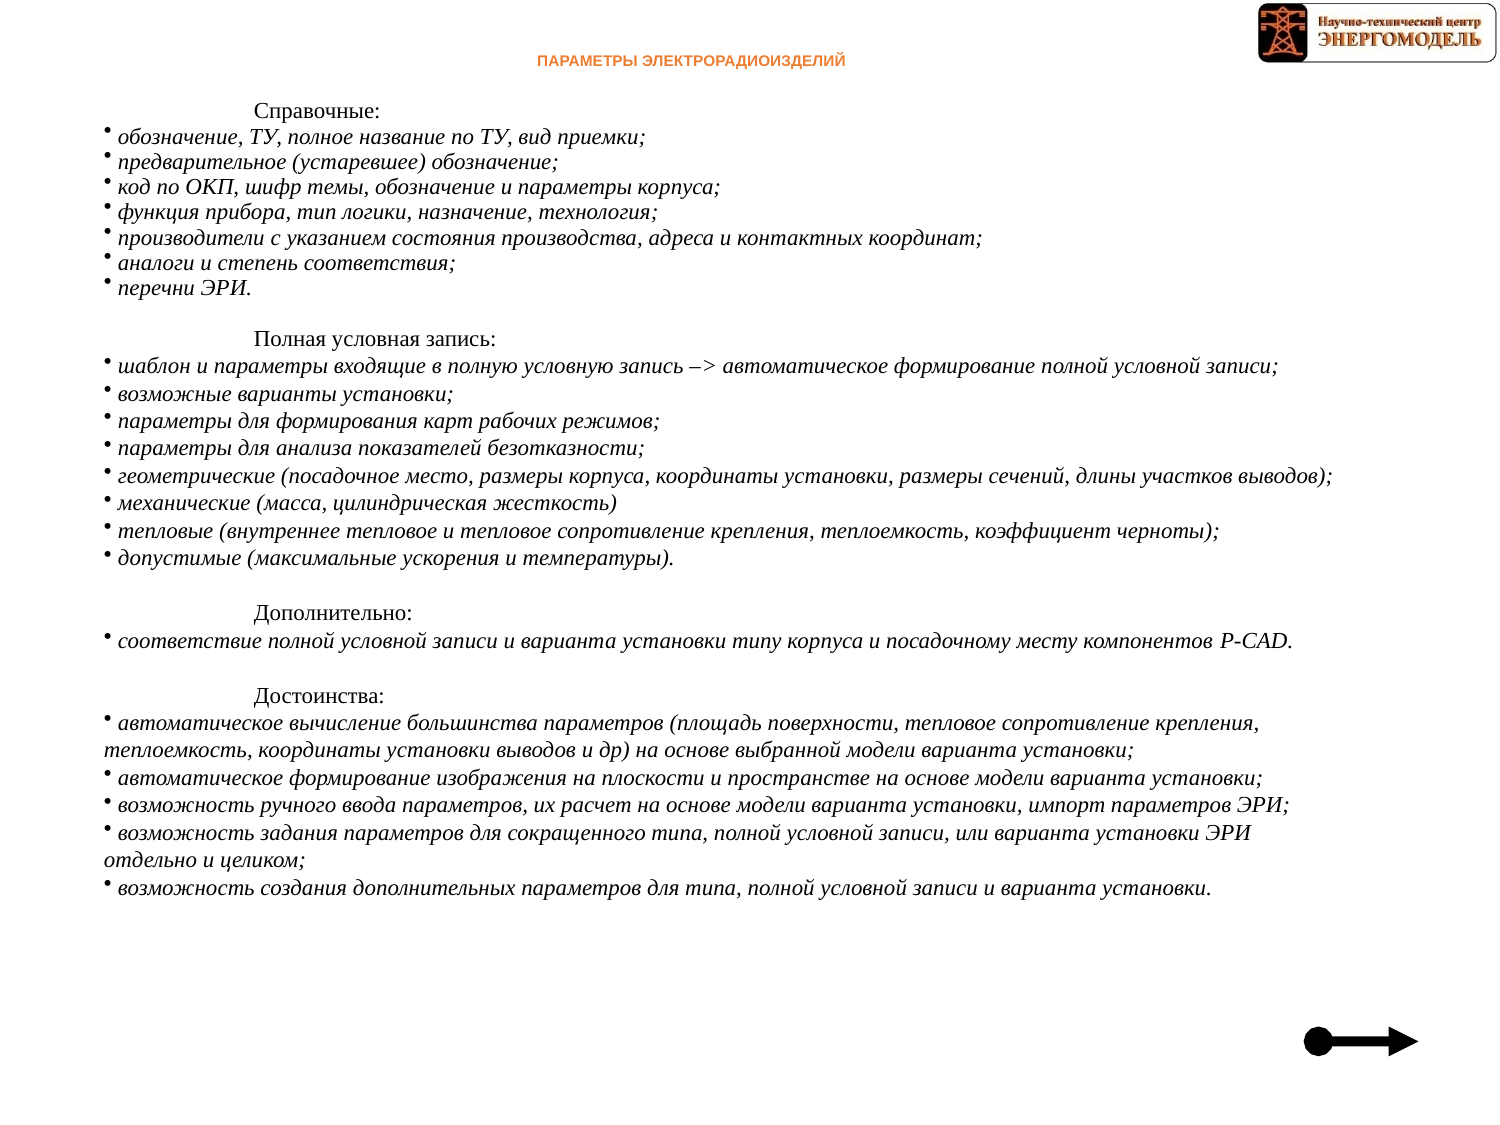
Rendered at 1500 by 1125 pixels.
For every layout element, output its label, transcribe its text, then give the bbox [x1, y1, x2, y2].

title ПАРАМЕТРЫ ЭЛЕКТРОРАДИОИЗДЕЛИЙ [75, 45, 1309, 114]
text_box Справочные: обозначение, ТУ, полное название по ТУ, вид приемки; предварительное (устаревшее) обозначение; код по ОКП, шифр темы, обозначение и параметры корпуса; функция прибора, тип логики, назначение, технология; производители с указанием состояния производства, адреса и контактных координат; аналоги и степень соответствия; перечни ЭРИ. Полная условная запись: шаблон и параметры входящие в полную условную запись –> автоматическое формирование полной условной записи; возможные варианты установки; параметры для формирования карт рабочих режимов; параметры для анализа показателей безотказности; геометрические (посадочное место, размеры корпуса, координаты установки, размеры сечений, длины участков выводов); механические (масса, цилиндрическая жесткость) тепловые (внутреннее тепловое и тепловое сопротивление крепления, теплоемкость, коэффициент черноты); допустимые (максимальные ускорения и температуры). Дополнительно: соответствие полной условной записи и варианта установки типу корпуса и посадочному месту компонентов P-CAD. Достоинства: автоматическое вычисление большинства параметров (площадь поверхности, тепловое сопротивление крепления, теплоемкость, координаты установки выводов и др) на основе выбранной модели варианта установки; автоматическое формирование изображения на плоскости и пространстве на основе модели варианта установки; возможность ручного ввода параметров, их расчет на основе модели варианта установки, импорт параметров ЭРИ; возможность задания параметров для сокращенного типа, полной условной записи, или варианта установки ЭРИ отдельно и целиком; возможность создания дополнительных параметров для типа, полной условной записи и варианта установки. [91, 100, 1359, 964]
text_box [1312, 1035, 1419, 1048]
picture [1254, 0, 1500, 67]
